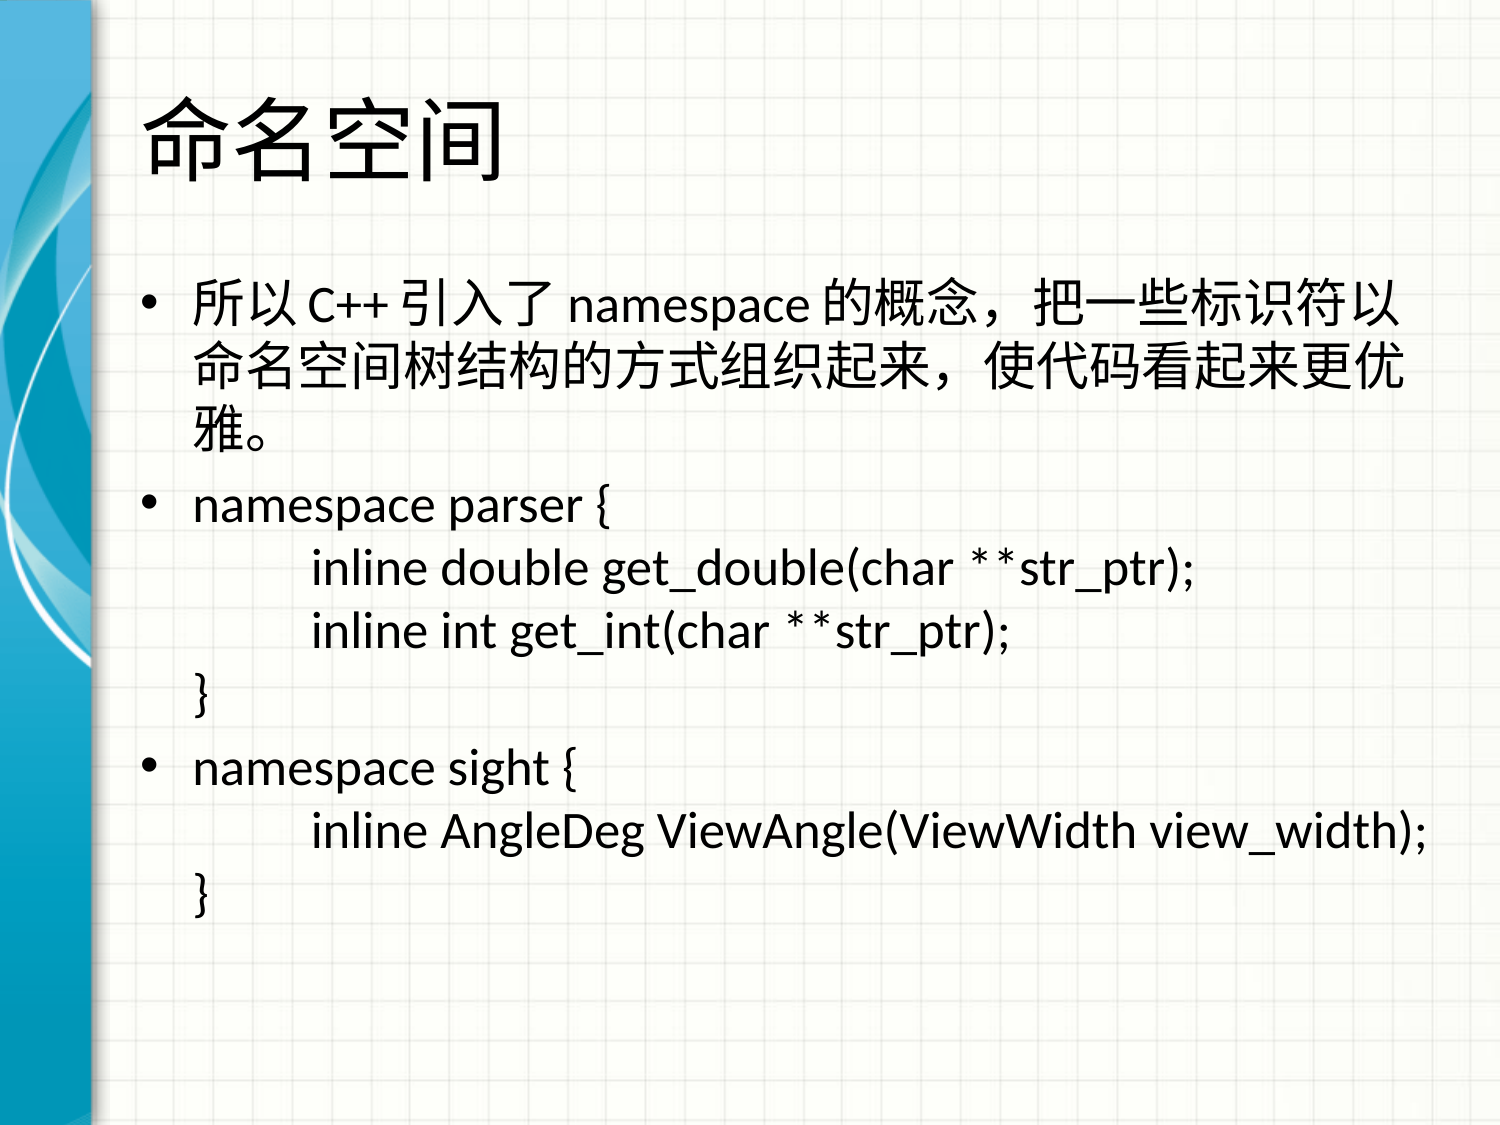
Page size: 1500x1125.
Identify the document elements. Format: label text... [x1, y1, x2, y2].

title 命名空间 [125, 44, 1450, 232]
list 所以C++引入了namespace的概念，把一些标识符以命名空间树结构的方式组织起来，使代码看起来更优雅。 namespace parser { inline double get_double(char **str_ptr); inline int get_int(char **str_ptr); } namespace sight { inline AngleDeg ViewAngle(ViewWidth view_width); } [125, 261, 1450, 967]
picture [0, 0, 1500, 1125]
